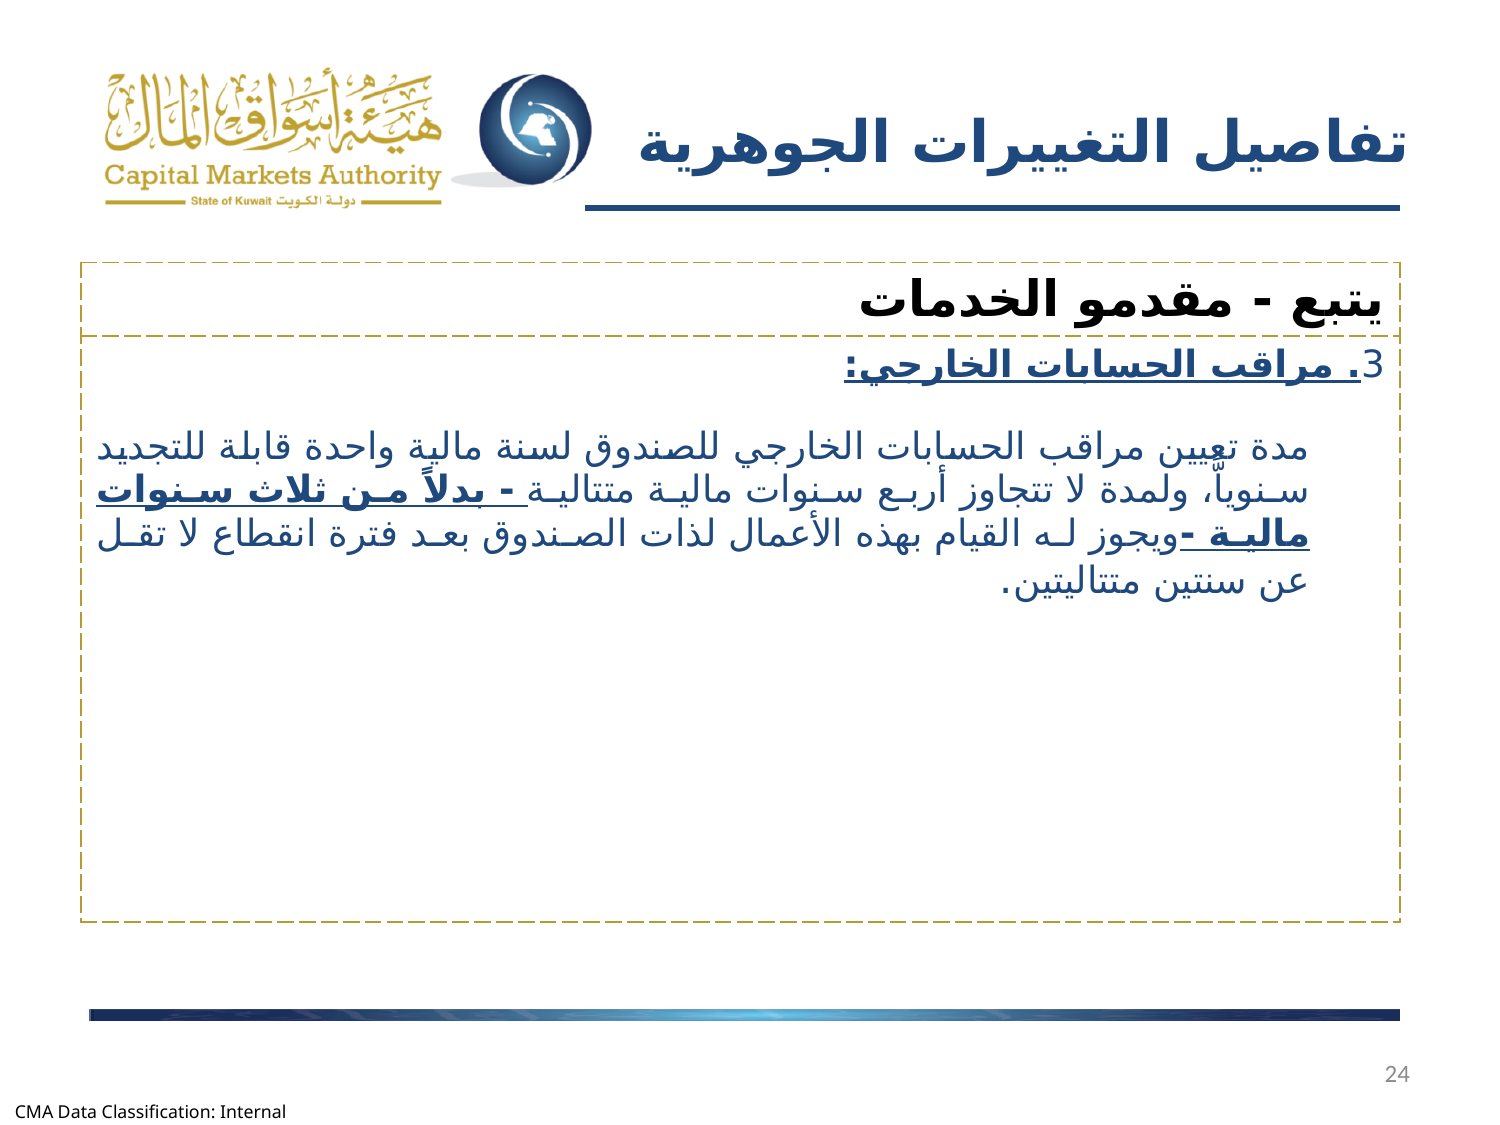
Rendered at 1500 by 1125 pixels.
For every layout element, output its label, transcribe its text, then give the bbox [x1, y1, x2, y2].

table_cell 3. مراقب الحسابات الخارجي: مدة تعيين مراقب الحسابات الخارجي للصندوق لسنة مالية واحدة قابلة للتجديد سنوياًّ، ولمدة لا تتجاوز أربع سنوات مالية متتالية - بدلاً من ثلاث سنوات مالية -ويجوز له القيام بهذه الأعمال لذات الصندوق بعد فترة انقطاع لا تقل عن سنتين متتاليتين. [81, 336, 1400, 922]
title تفاصيل التغييرات الجوهرية [460, 45, 1425, 233]
picture [87, 62, 608, 213]
picture [87, 1009, 1401, 1021]
table_header يتبع - مقدمو الخدمات [81, 262, 1400, 336]
slide_number 24 [1074, 1042, 1425, 1103]
